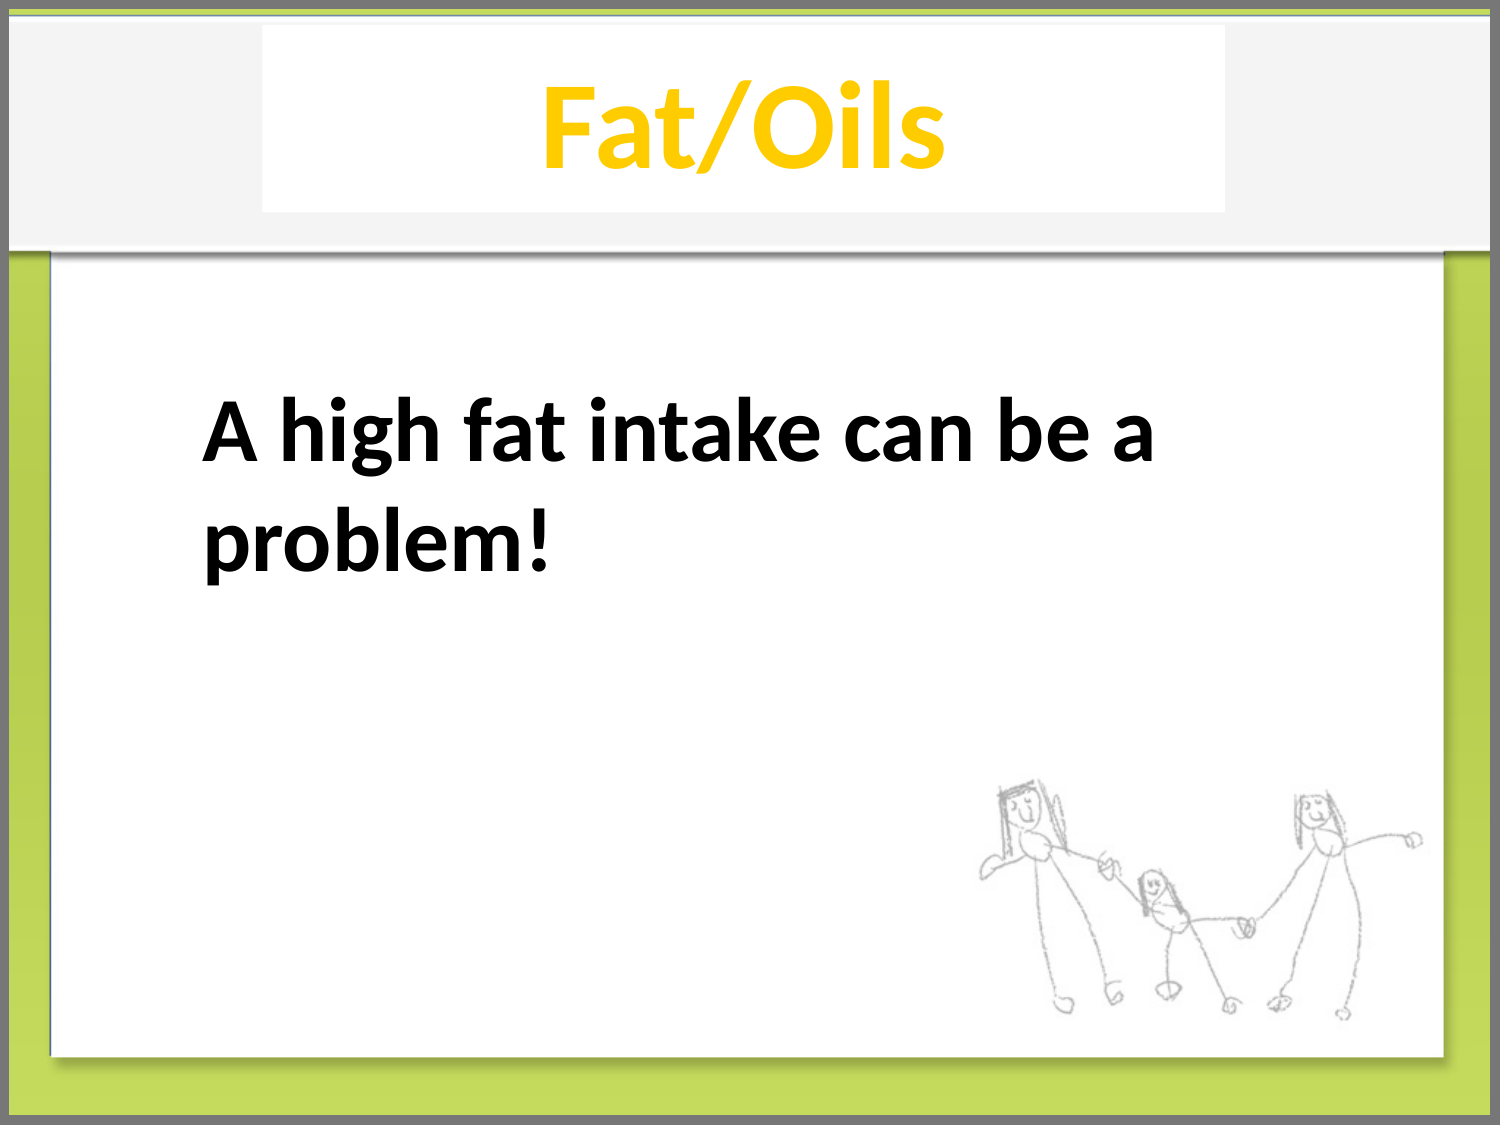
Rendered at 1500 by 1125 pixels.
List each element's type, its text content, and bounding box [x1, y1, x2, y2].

text_box [0, 0, 1500, 1125]
text_box A high fat intake can be a problem! [187, 362, 1377, 598]
